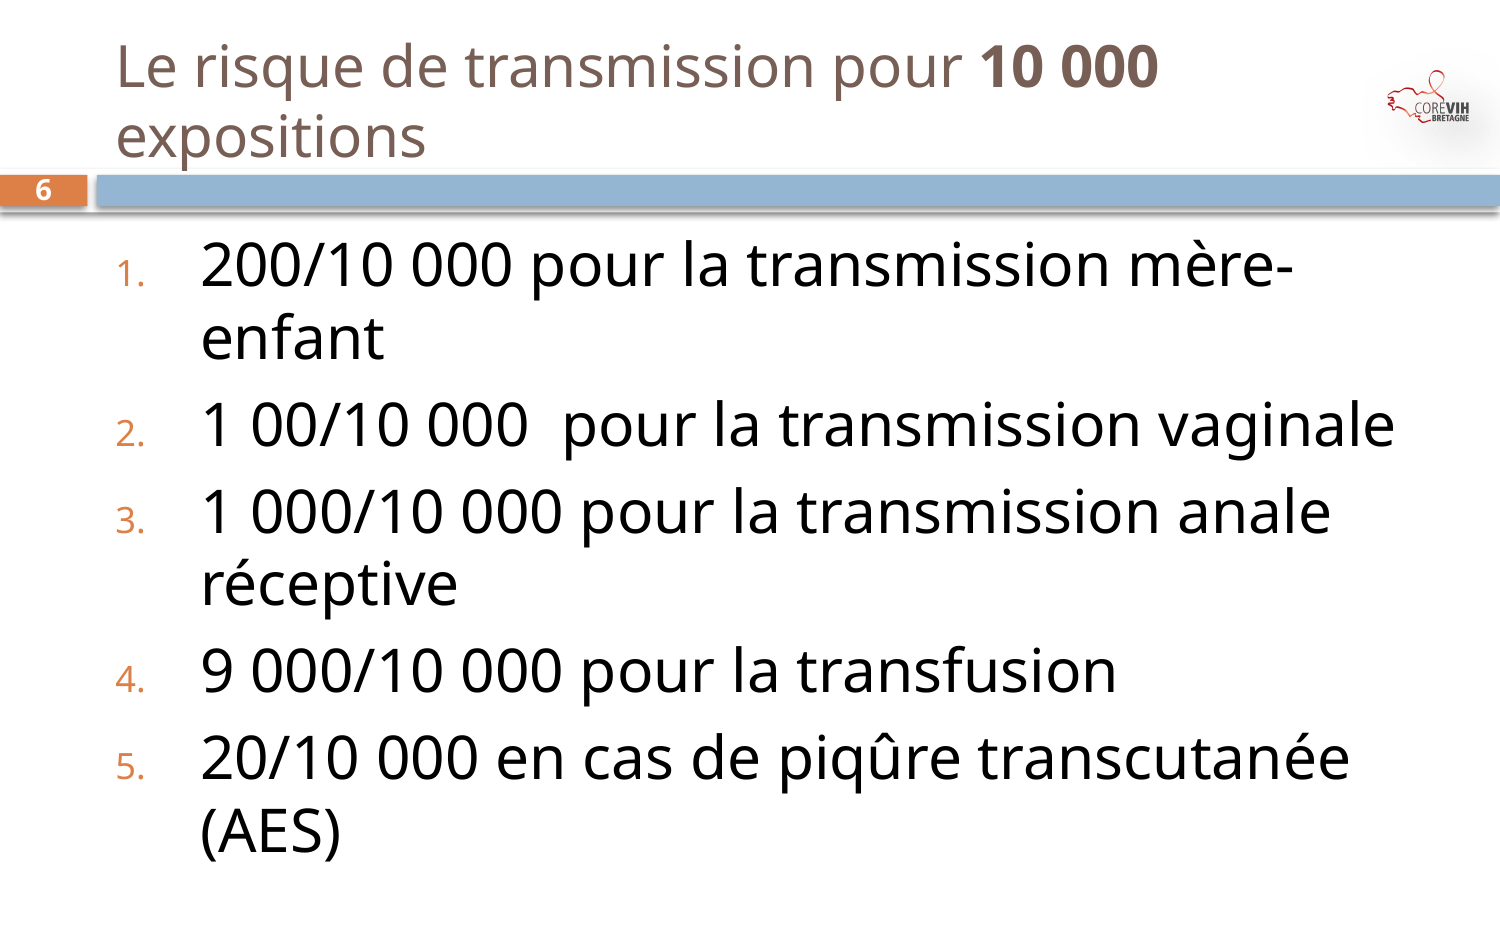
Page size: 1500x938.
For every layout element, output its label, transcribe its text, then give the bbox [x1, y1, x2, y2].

title Le risque de transmission pour 10 000 expositions [100, 31, 1373, 167]
list 200/10 000 pour la transmission mère-enfant 1 00/10 000 pour la transmission vaginale 1 000/10 000 pour la transmission anale réceptive 9 000/10 000 pour la transfusion 20/10 000 en cas de piqûre transcutanée (AES) [100, 218, 1438, 834]
slide_number 6 [0, 173, 88, 208]
